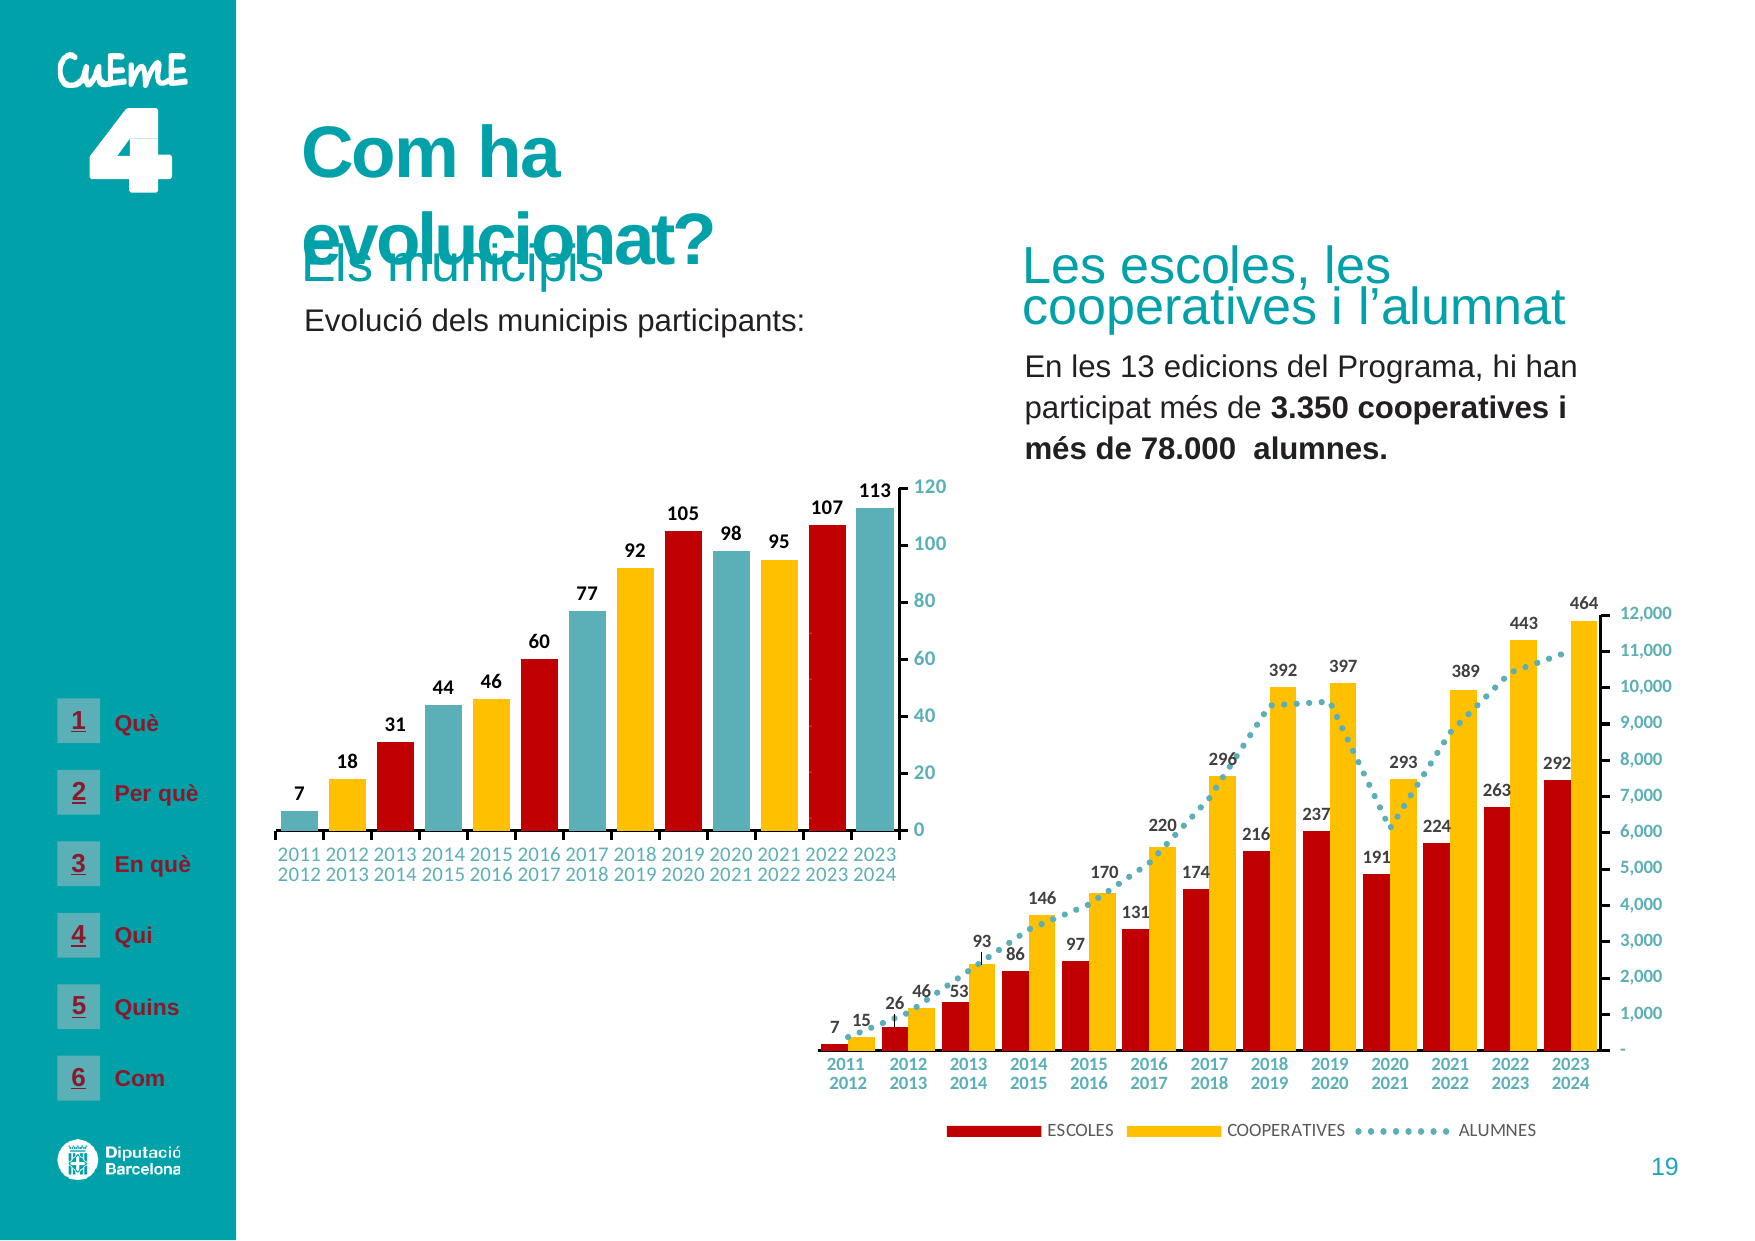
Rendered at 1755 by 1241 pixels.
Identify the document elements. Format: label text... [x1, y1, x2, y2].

text_box 5 [57, 984, 101, 1030]
text_box Els municipis Evolució dels municipis participants: [299, 213, 807, 338]
picture [168, 53, 188, 86]
text_box 4 [57, 912, 101, 958]
text_box Qui [114, 913, 228, 956]
text_box Què [114, 701, 212, 744]
text_box Per què [114, 771, 228, 814]
text_box 1 [57, 698, 101, 744]
chart [263, 444, 1695, 1148]
picture [57, 1139, 181, 1180]
text_box 2 [57, 769, 101, 815]
text_box Quins [114, 984, 228, 1028]
slide_number 19 [1644, 1155, 1686, 1241]
text_box 3 [57, 841, 101, 887]
title Com ha evolucionat? [299, 102, 986, 312]
text_box Com [114, 1056, 228, 1099]
text_box [89, 108, 173, 193]
text_box En què [114, 841, 228, 884]
text_box Les escoles, les cooperatives i l’alumnat En les 13 edicions del Programa, hi han participat més de 3.350 cooperatives i més de 78.000 alumnes. [1020, 227, 1602, 467]
text_box 6 [57, 1055, 101, 1101]
picture [57, 52, 127, 88]
